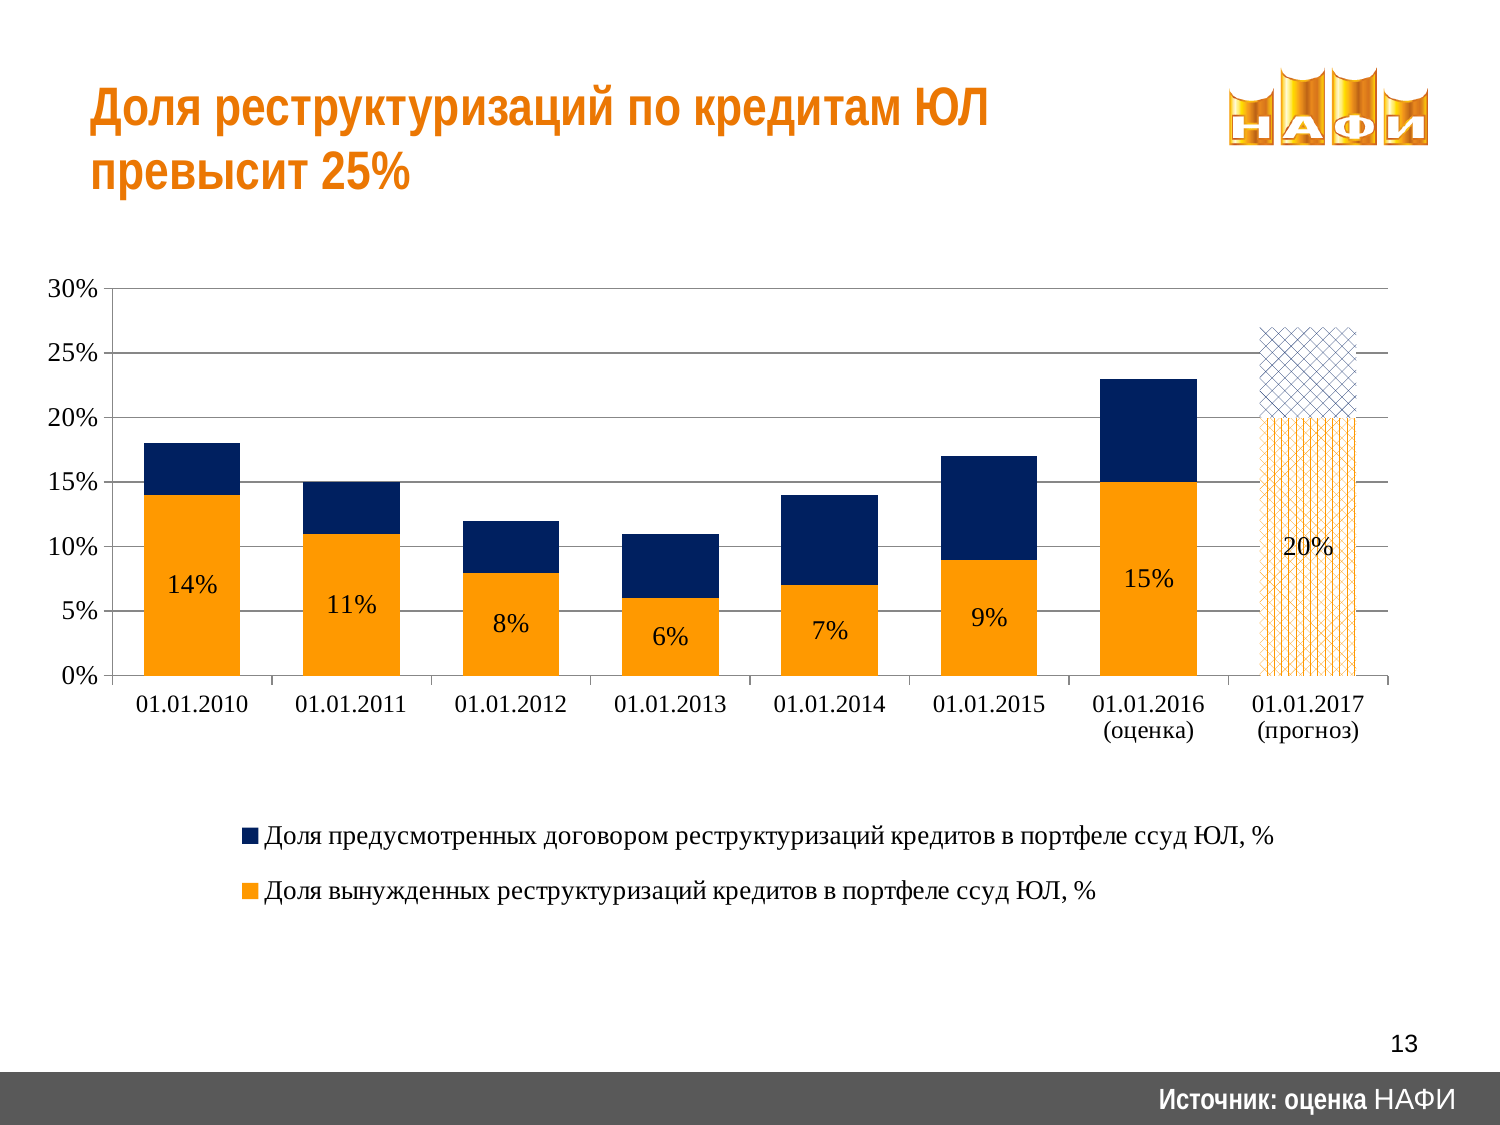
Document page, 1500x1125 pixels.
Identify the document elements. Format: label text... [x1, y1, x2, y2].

text_box Источник: оценка НАФИ [1143, 1072, 1480, 1123]
slide_number 13 [1083, 1012, 1434, 1070]
text_box Доля реструктуризаций по кредитам ЮЛ превысит 25% [75, 63, 1372, 209]
chart [22, 263, 1478, 942]
text_box [0, 1070, 1500, 1125]
picture [1222, 63, 1434, 152]
